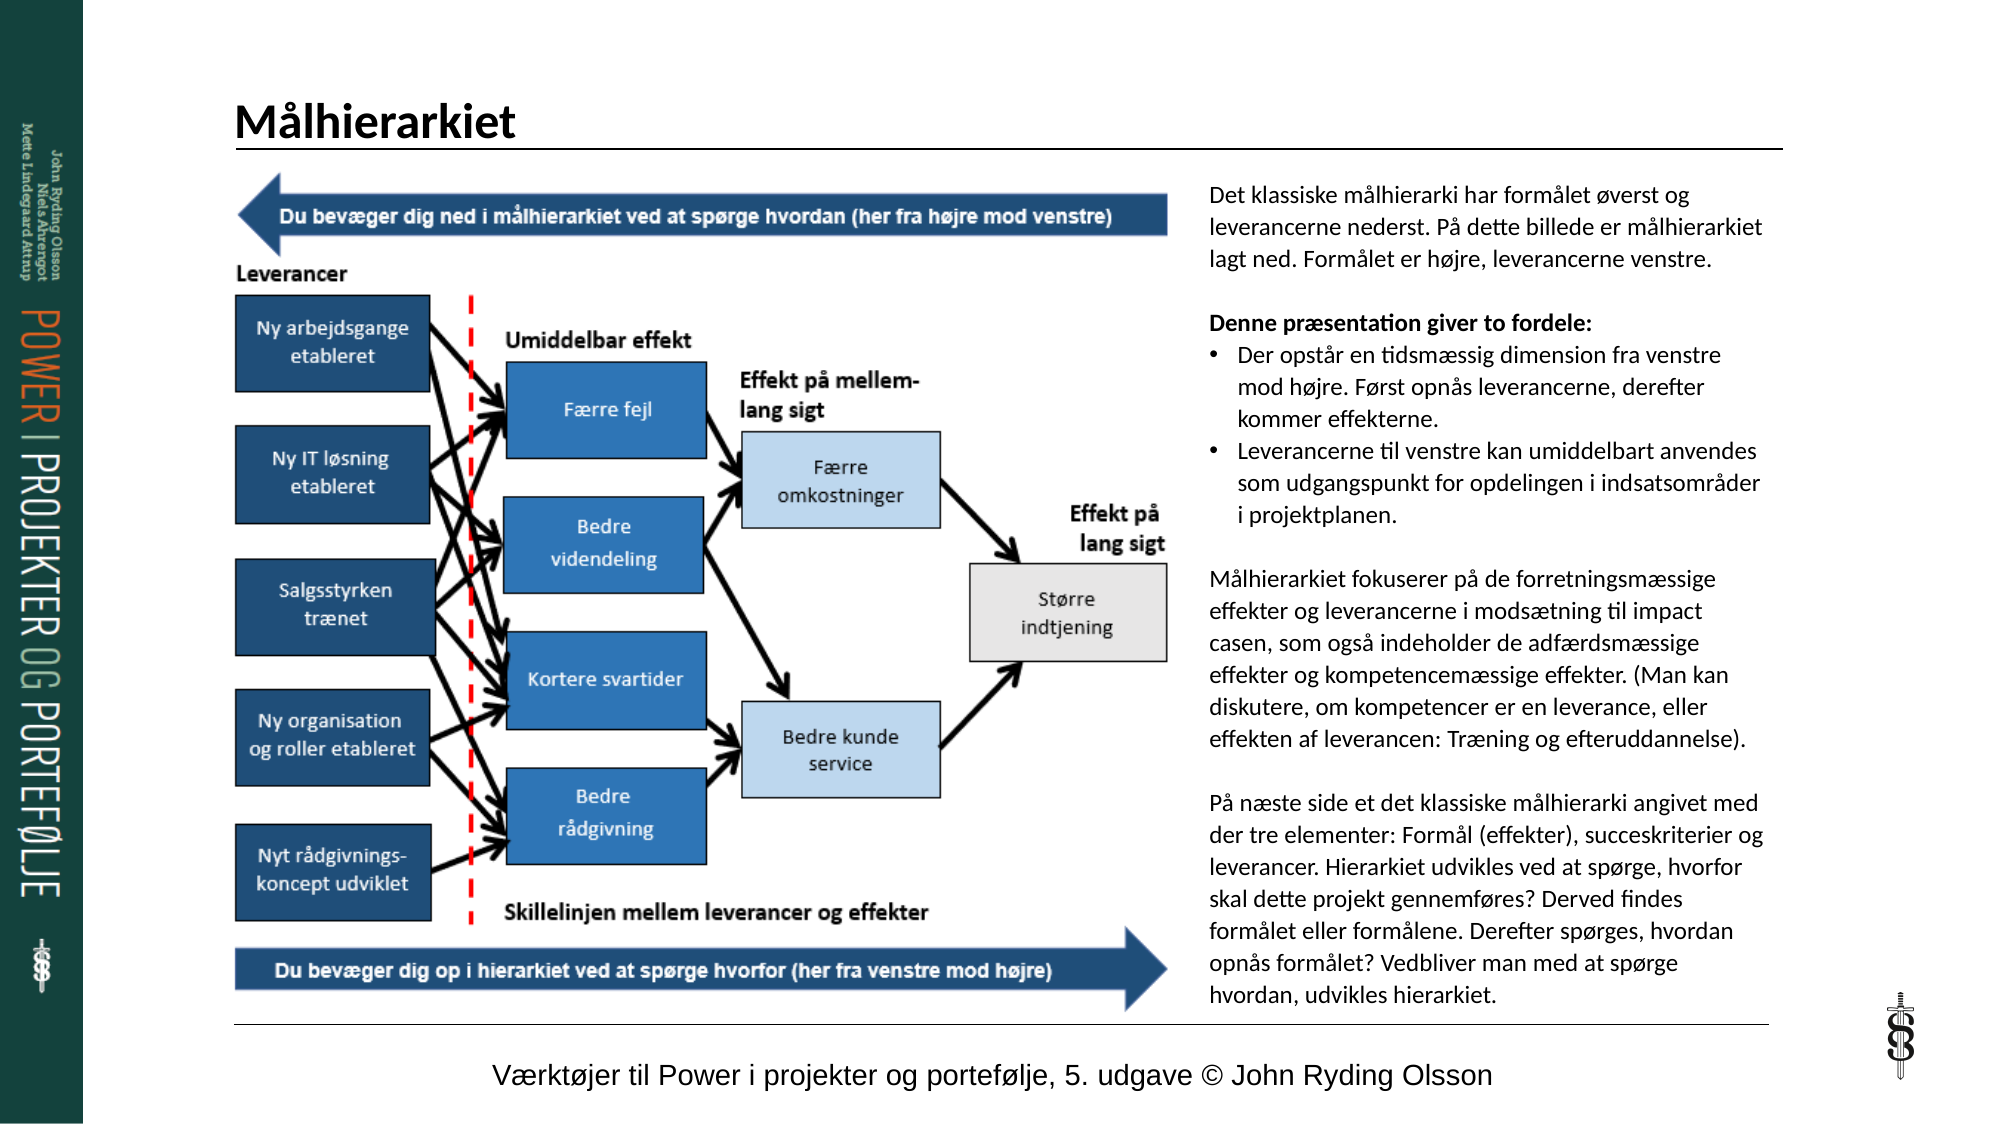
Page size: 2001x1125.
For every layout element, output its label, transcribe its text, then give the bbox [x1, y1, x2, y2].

text_box Det klassiske målhierarki har formålet øverst og leverancerne nederst. På dette billede er målhierarkiet lagt ned. Formålet er højre, leverancerne venstre. Denne præsentation giver to fordele: Der opstår en tidsmæssig dimension fra venstre mod højre. Først opnås leverancerne, derefter kommer effekterne. Leverancerne til venstre kan umiddelbart anvendes som udgangspunkt for opdelingen i indsatsområder i projektplanen. Målhierarkiet fokuserer på de forretningsmæssige effekter og leverancerne i modsætning til impact casen, som også indeholder de adfærdsmæssige effekter og kompetencemæssige effekter. (Man kan diskutere, om kompetencer er en leverance, eller effekten af leverancen: Træning og efteruddannelse). På næste side et det klassiske målhierarki angivet med der tre elementer: Formål (effekter), succeskriterier og leverancer. Hierarkiet udvikles ved at spørge, hvorfor skal dette projekt gennemføres? Derved findes formålet eller formålene. Derefter spørges, hvordan opnås formålet? Vedbliver man med at spørge hvordan, udvikles hierarkiet. [1194, 168, 1786, 1080]
picture [0, 0, 83, 1125]
text_box Målhierarkiet [219, 76, 1769, 156]
picture [219, 166, 1184, 1021]
text_box Værktøjer til Power i projekter og portefølje, 5. udgave © John Ryding Olsson [436, 1048, 1551, 1106]
picture [1887, 992, 1914, 1080]
